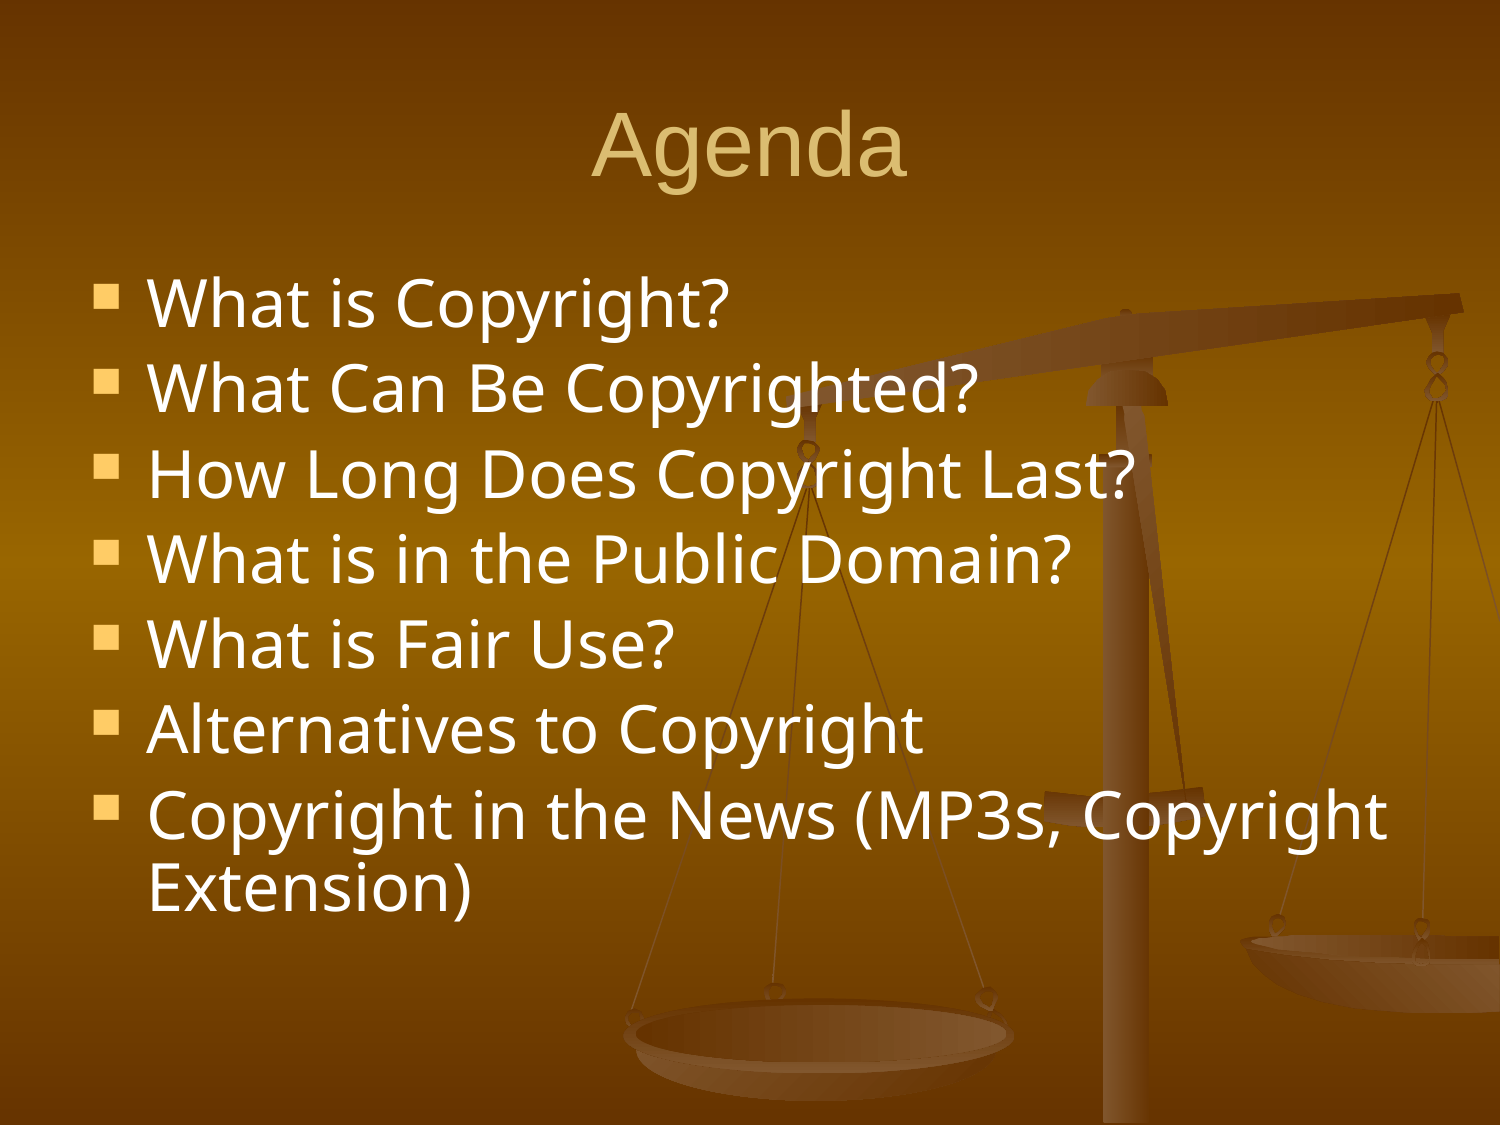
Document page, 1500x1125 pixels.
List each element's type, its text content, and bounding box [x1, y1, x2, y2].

title Agenda [74, 45, 1426, 234]
list What is Copyright? What Can Be Copyrighted? How Long Does Copyright Last? What is in the Public Domain? What is Fair Use? Alternatives to Copyright Copyright in the News (MP3s, Copyright Extension) [74, 262, 1426, 1006]
